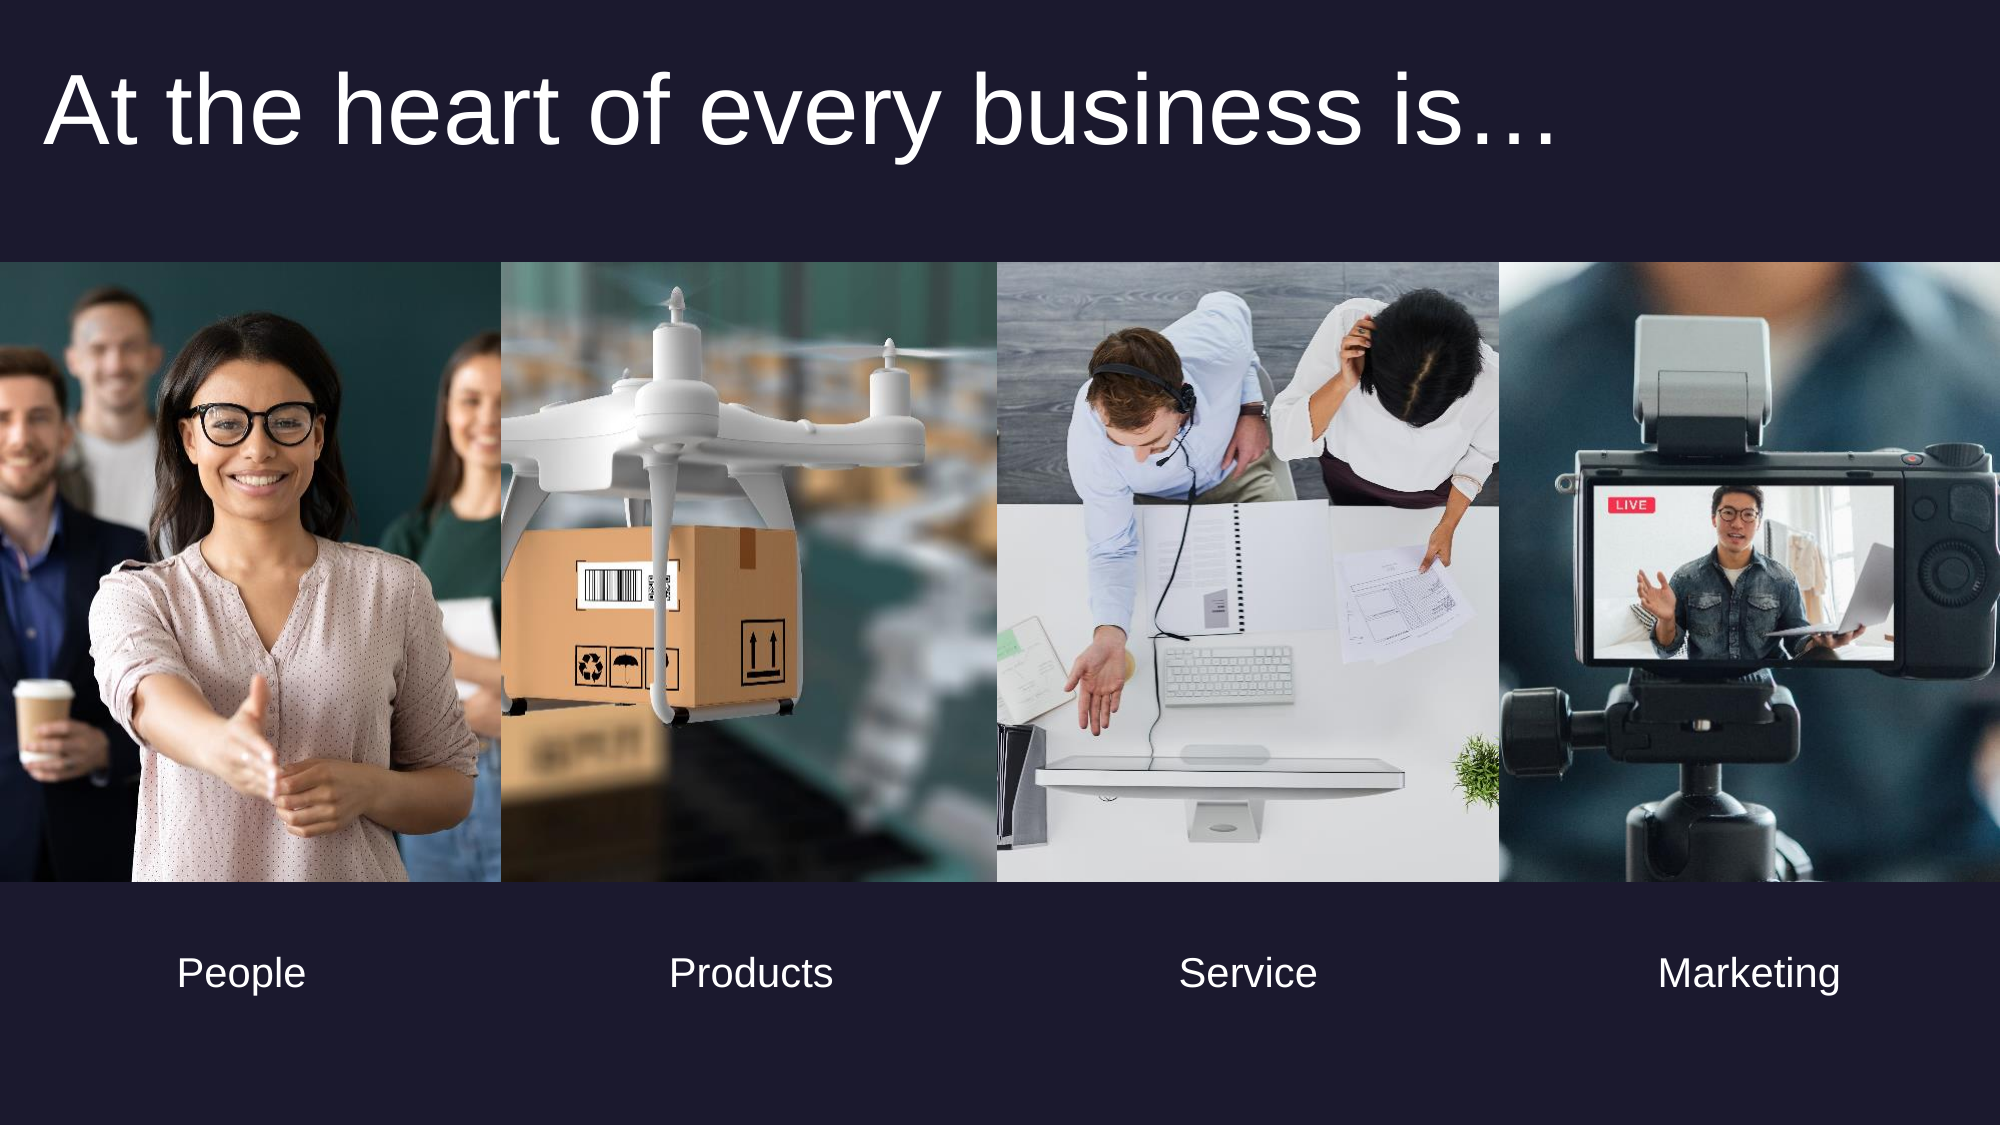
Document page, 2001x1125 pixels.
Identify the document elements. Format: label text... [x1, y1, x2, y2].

text_box Products [553, 933, 950, 1035]
picture [0, 262, 2000, 882]
text_box Marketing [1551, 933, 1948, 1035]
title At the heart of every business is… [44, 57, 1734, 262]
text_box People [43, 933, 440, 1035]
text_box Service [1050, 933, 1447, 1035]
